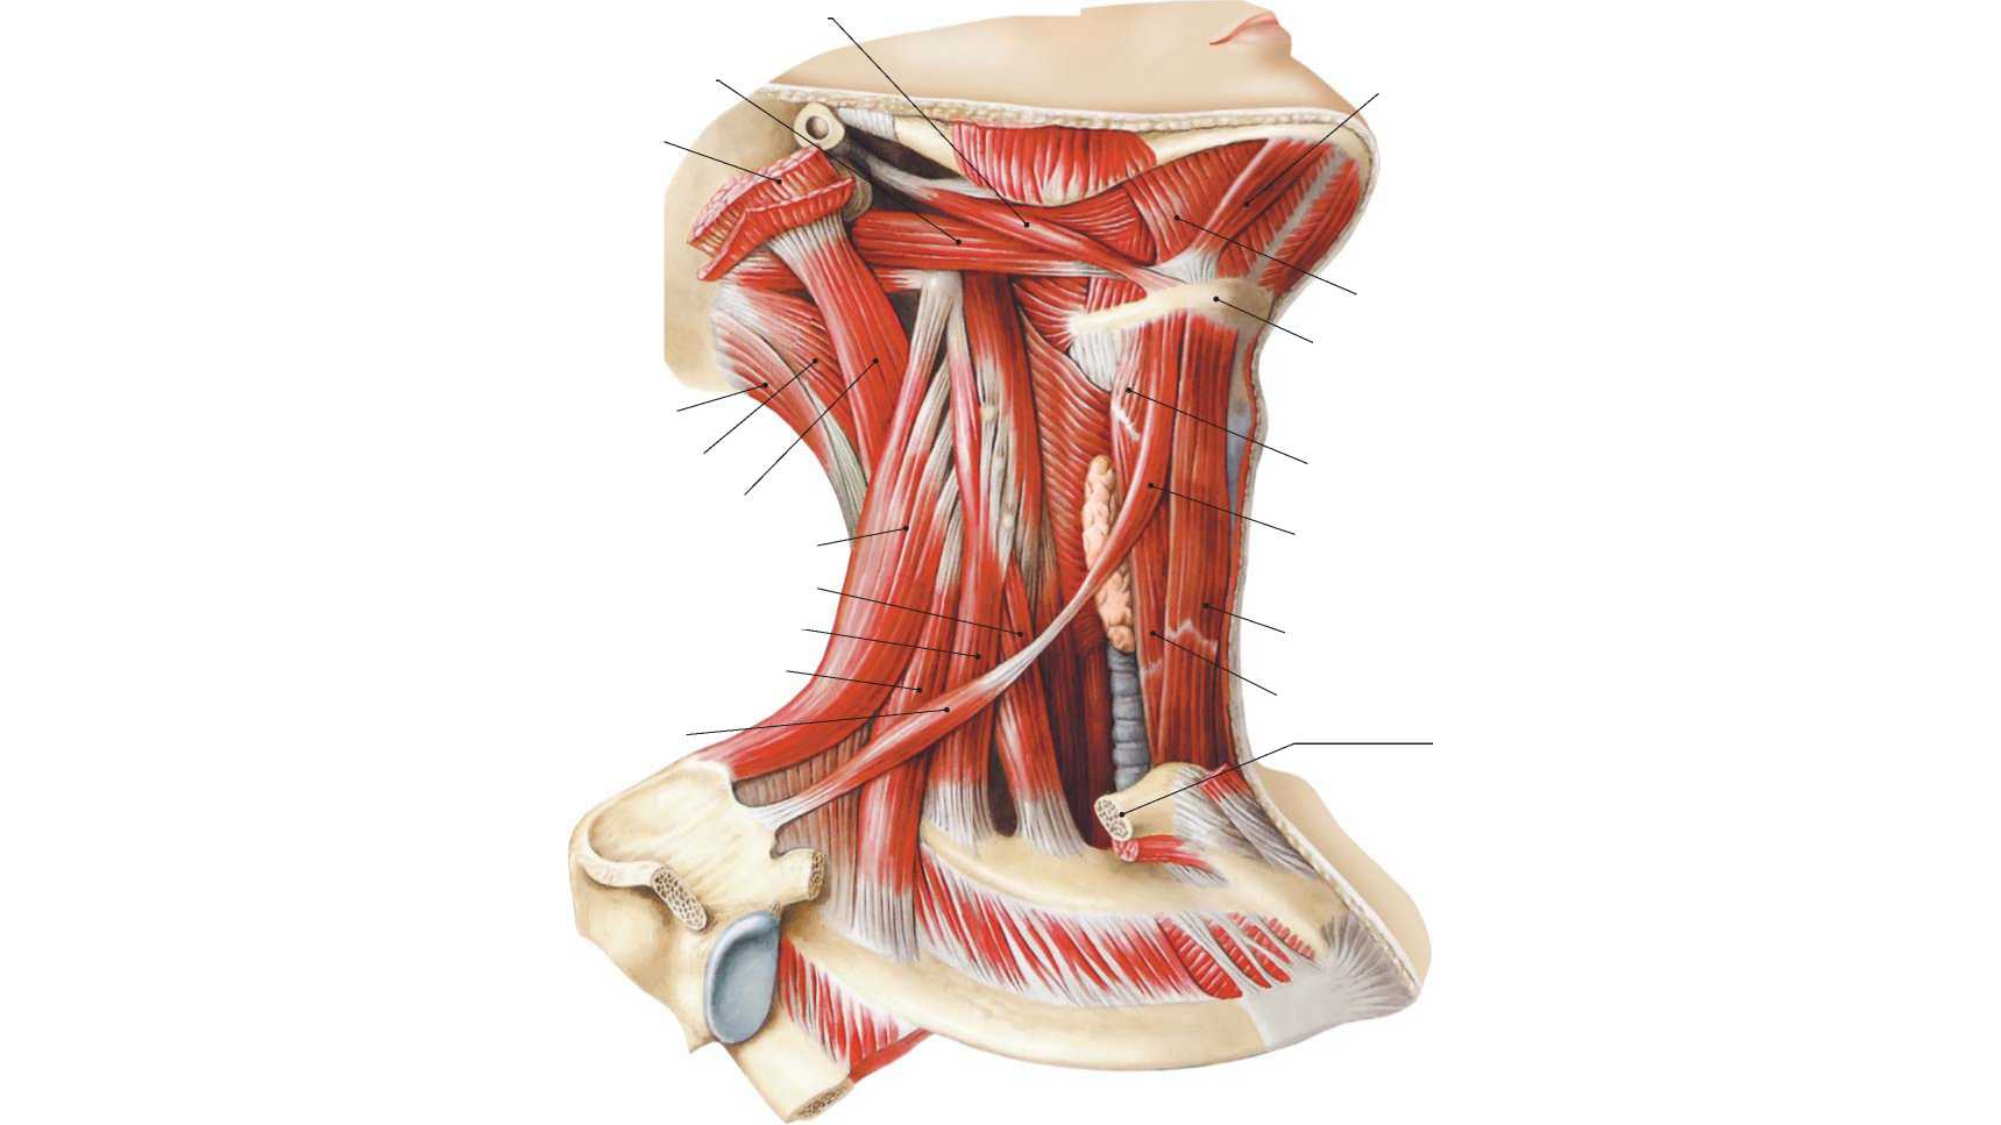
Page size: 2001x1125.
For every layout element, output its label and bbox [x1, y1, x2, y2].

picture [567, 0, 1433, 1125]
